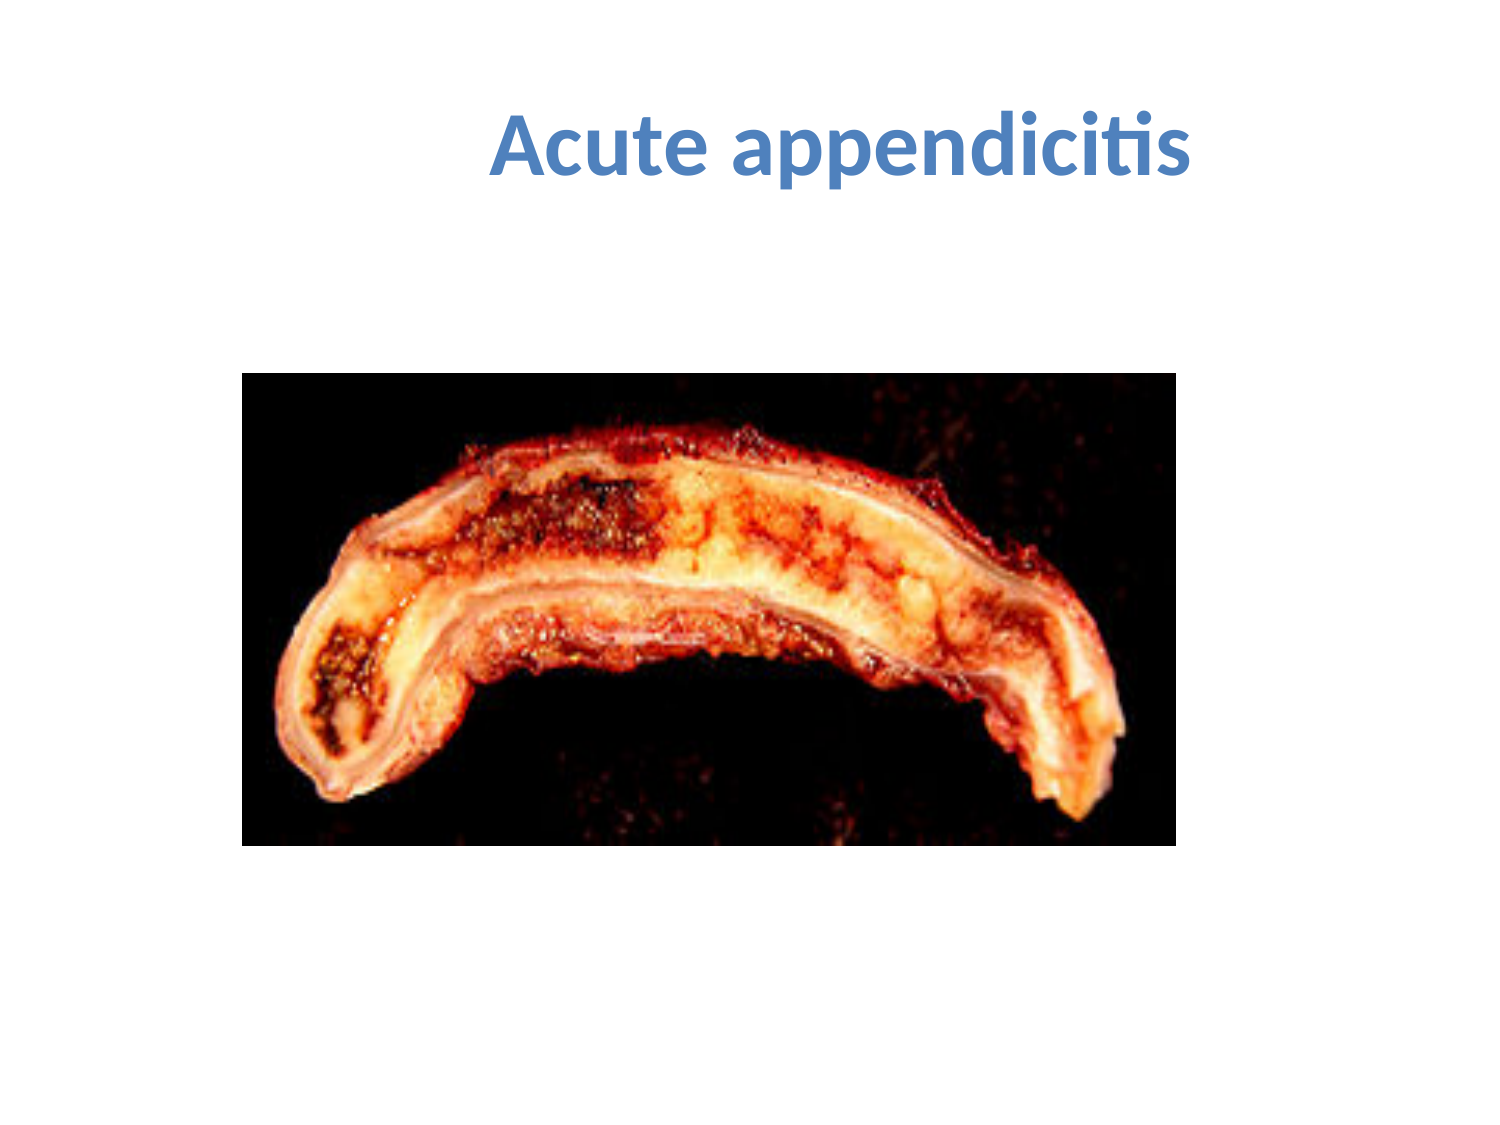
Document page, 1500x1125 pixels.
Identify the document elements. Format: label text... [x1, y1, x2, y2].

picture [241, 373, 1176, 847]
title Acute appendicitis [0, 45, 1350, 233]
